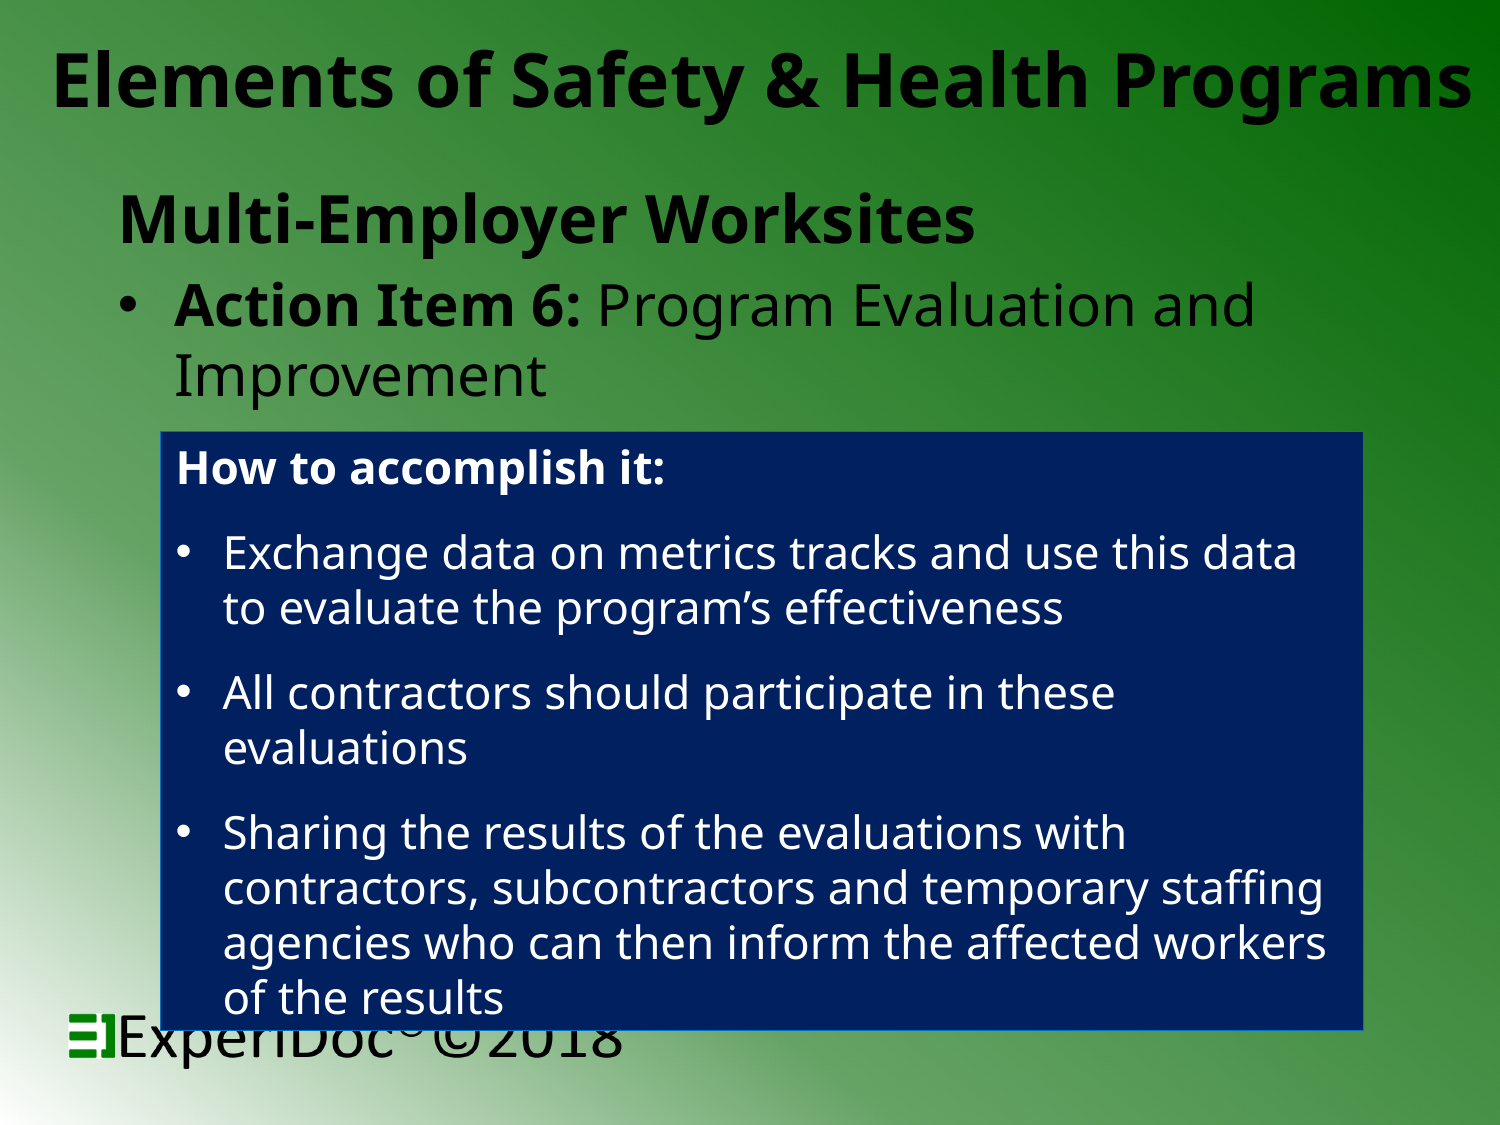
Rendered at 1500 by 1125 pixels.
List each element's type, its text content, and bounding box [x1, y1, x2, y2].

picture [0, 0, 1500, 1125]
text_box How to accomplish it: Exchange data on metrics tracks and use this data to evaluate the program’s effectiveness All contractors should participate in these evaluations Sharing the results of the evaluations with contractors, subcontractors and temporary staffing agencies who can then inform the affected workers of the results [160, 431, 1364, 1031]
title Elements of Safety & Health Programs [24, 24, 1500, 163]
list Multi-Employer Worksites Action Item 6: Program Evaluation and Improvement [103, 169, 1379, 425]
